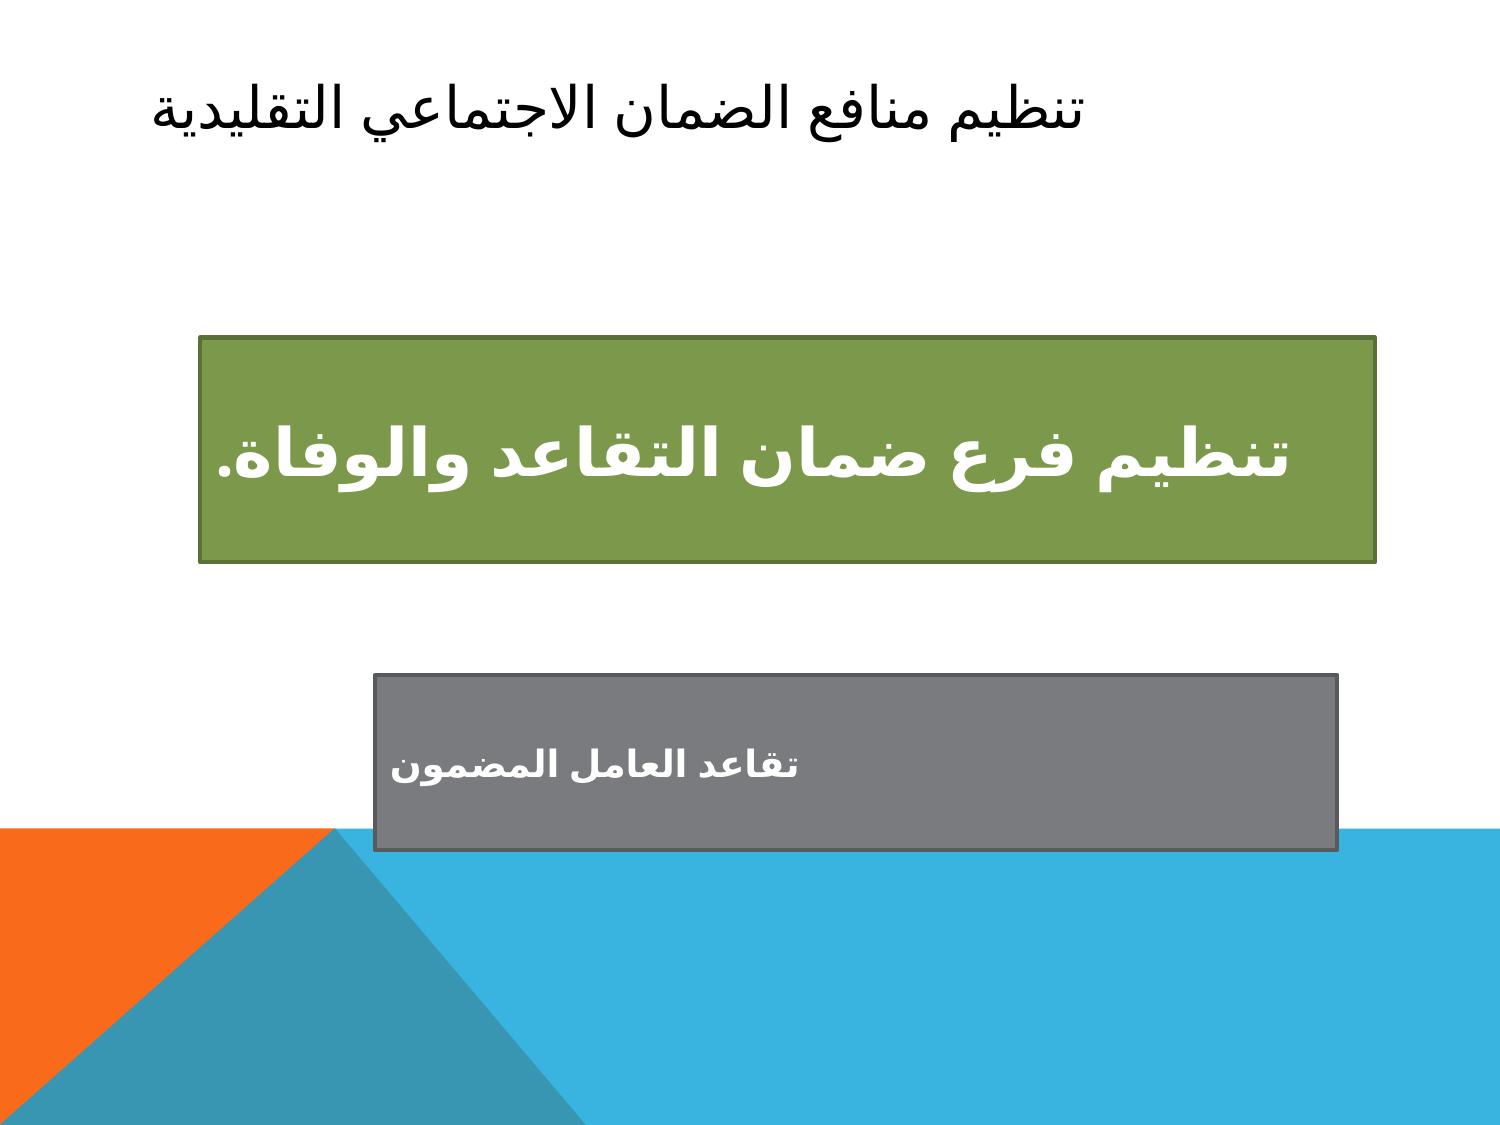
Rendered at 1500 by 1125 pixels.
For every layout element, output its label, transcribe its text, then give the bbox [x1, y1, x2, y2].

title تنظيم منافع الضمان الاجتماعي التقليدية [135, 60, 1369, 150]
text_box تقاعد العامل المضمون [373, 673, 1339, 852]
text_box تنظيم فرع ضمان التقاعد والوفاة. [198, 335, 1377, 564]
